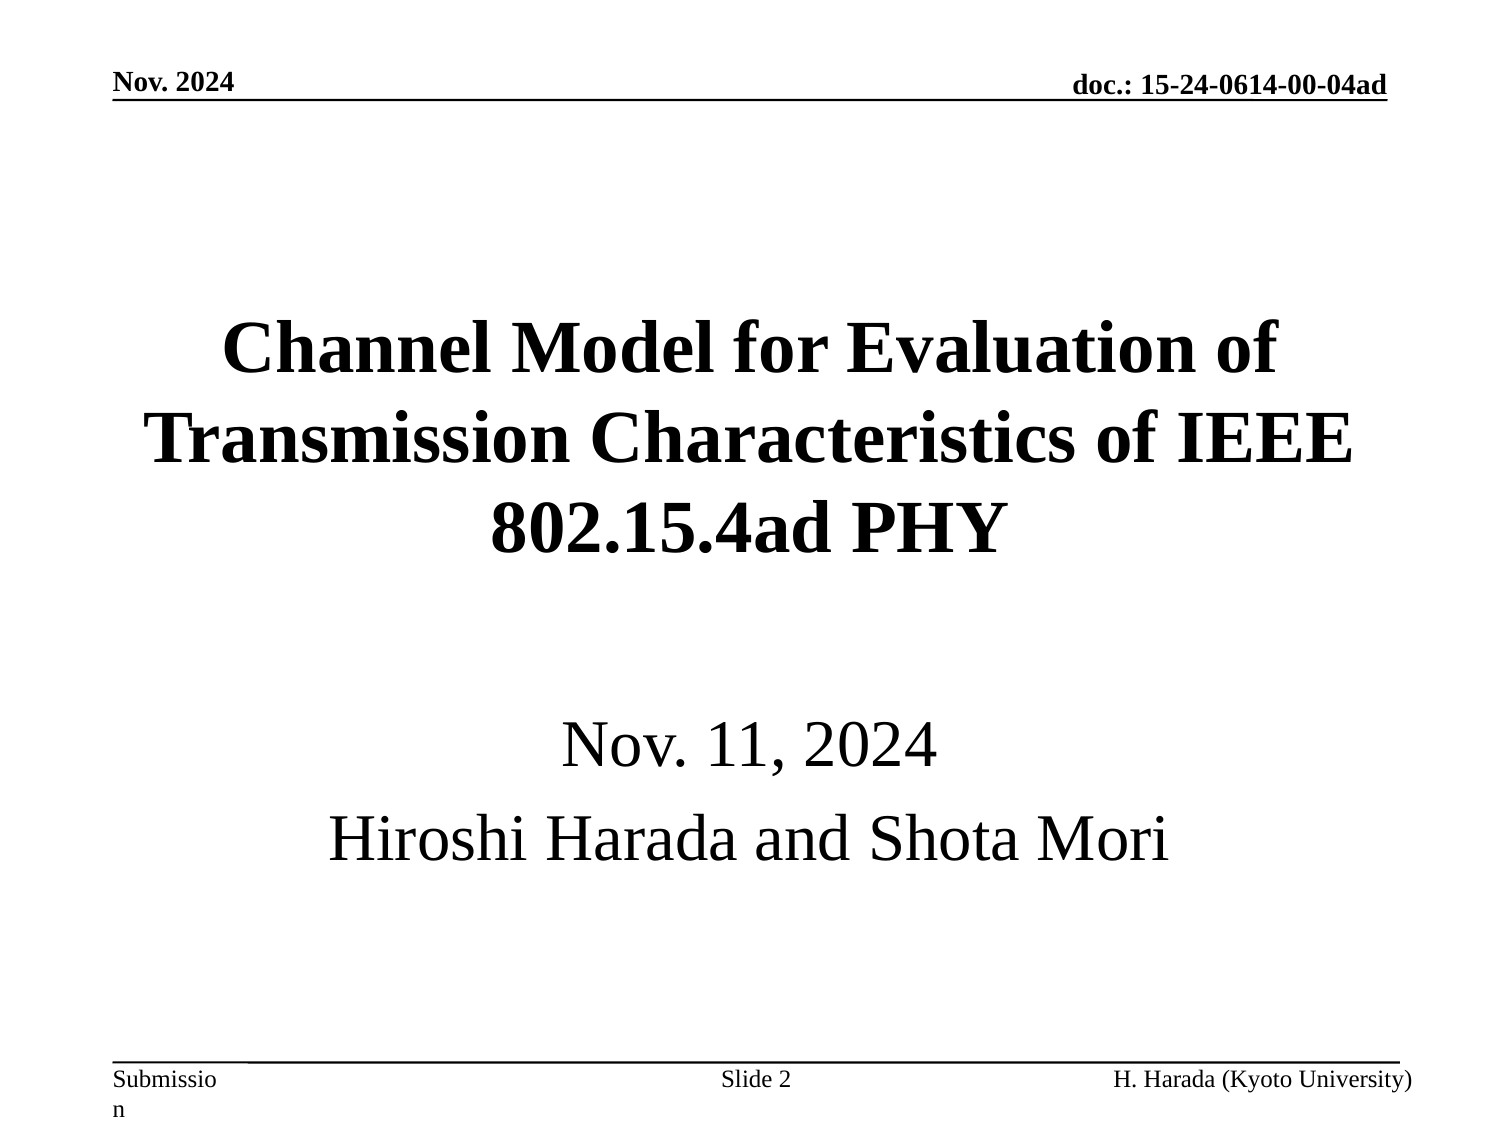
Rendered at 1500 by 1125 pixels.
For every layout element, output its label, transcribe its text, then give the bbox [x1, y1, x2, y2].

footer H. Harada (Kyoto University) [900, 1062, 1413, 1093]
slide_number Slide 2 [712, 1062, 800, 1093]
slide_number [112, 62, 375, 98]
subtitle Nov. 11, 2024 Hiroshi Harada and Shota Mori [225, 692, 1275, 925]
title Channel Model for Evaluation of Transmission Characteristics of IEEE 802.15.4ad PHY [112, 302, 1388, 563]
